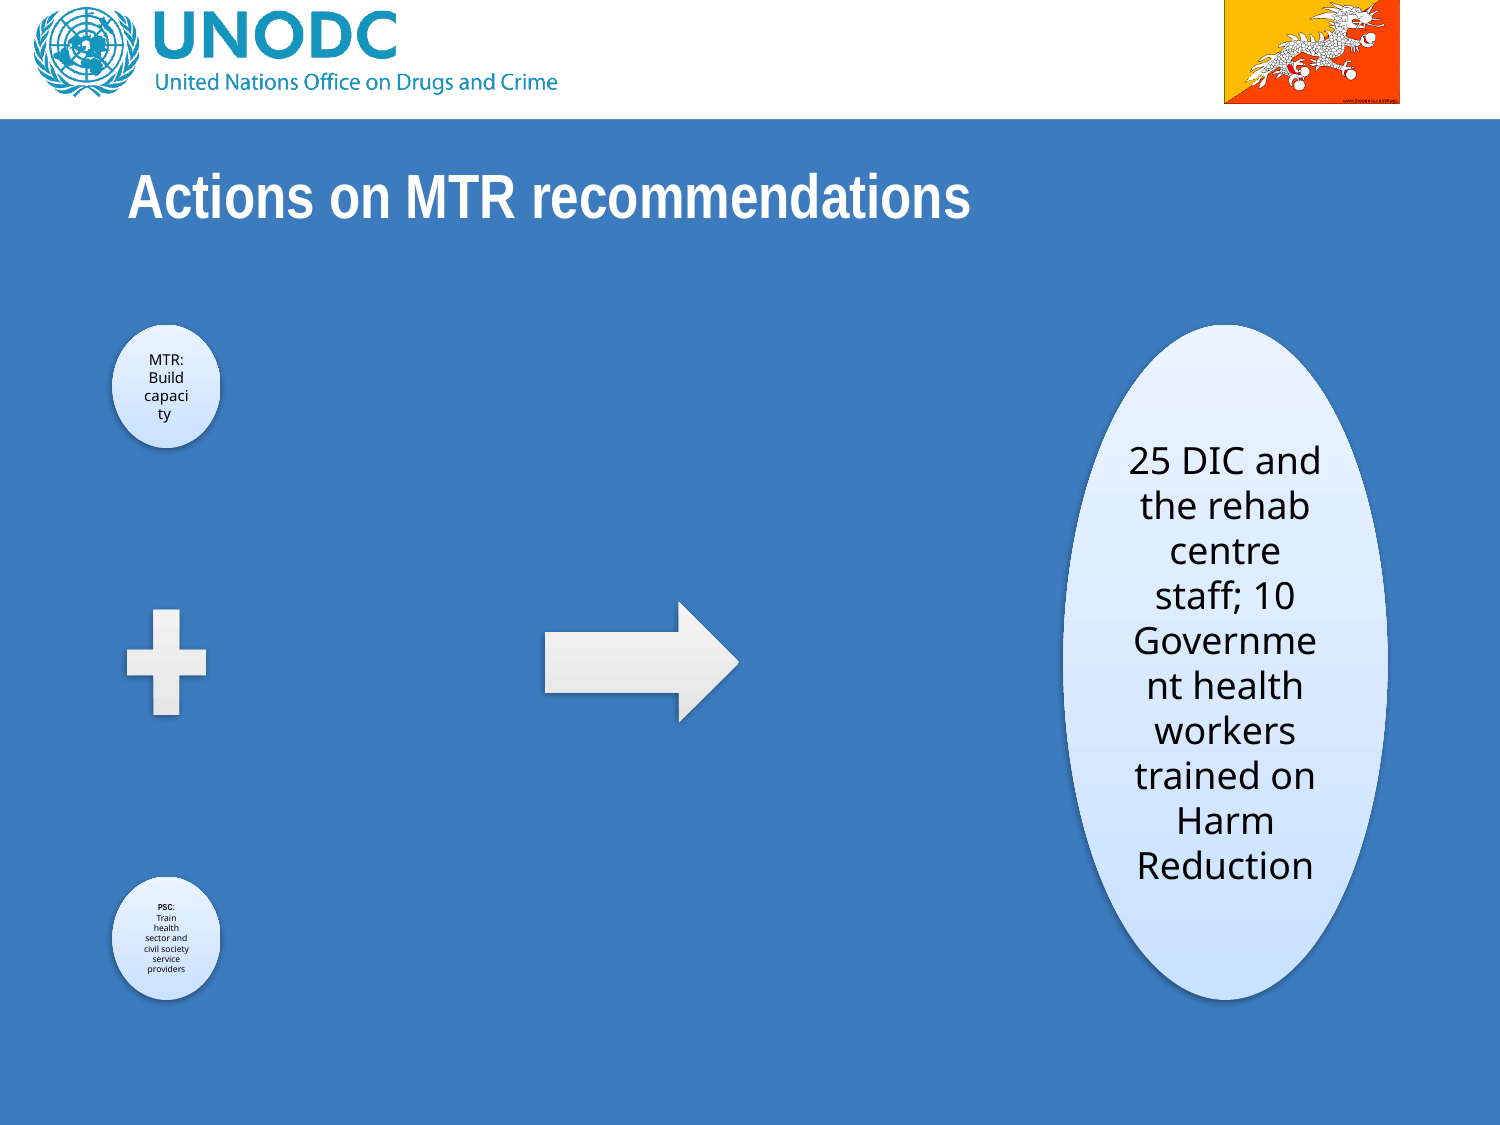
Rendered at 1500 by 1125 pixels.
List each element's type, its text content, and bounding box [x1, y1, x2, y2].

picture [1224, 0, 1401, 105]
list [112, 324, 1388, 1001]
title Actions on MTR recommendations [112, 99, 1388, 288]
picture [29, 2, 562, 102]
